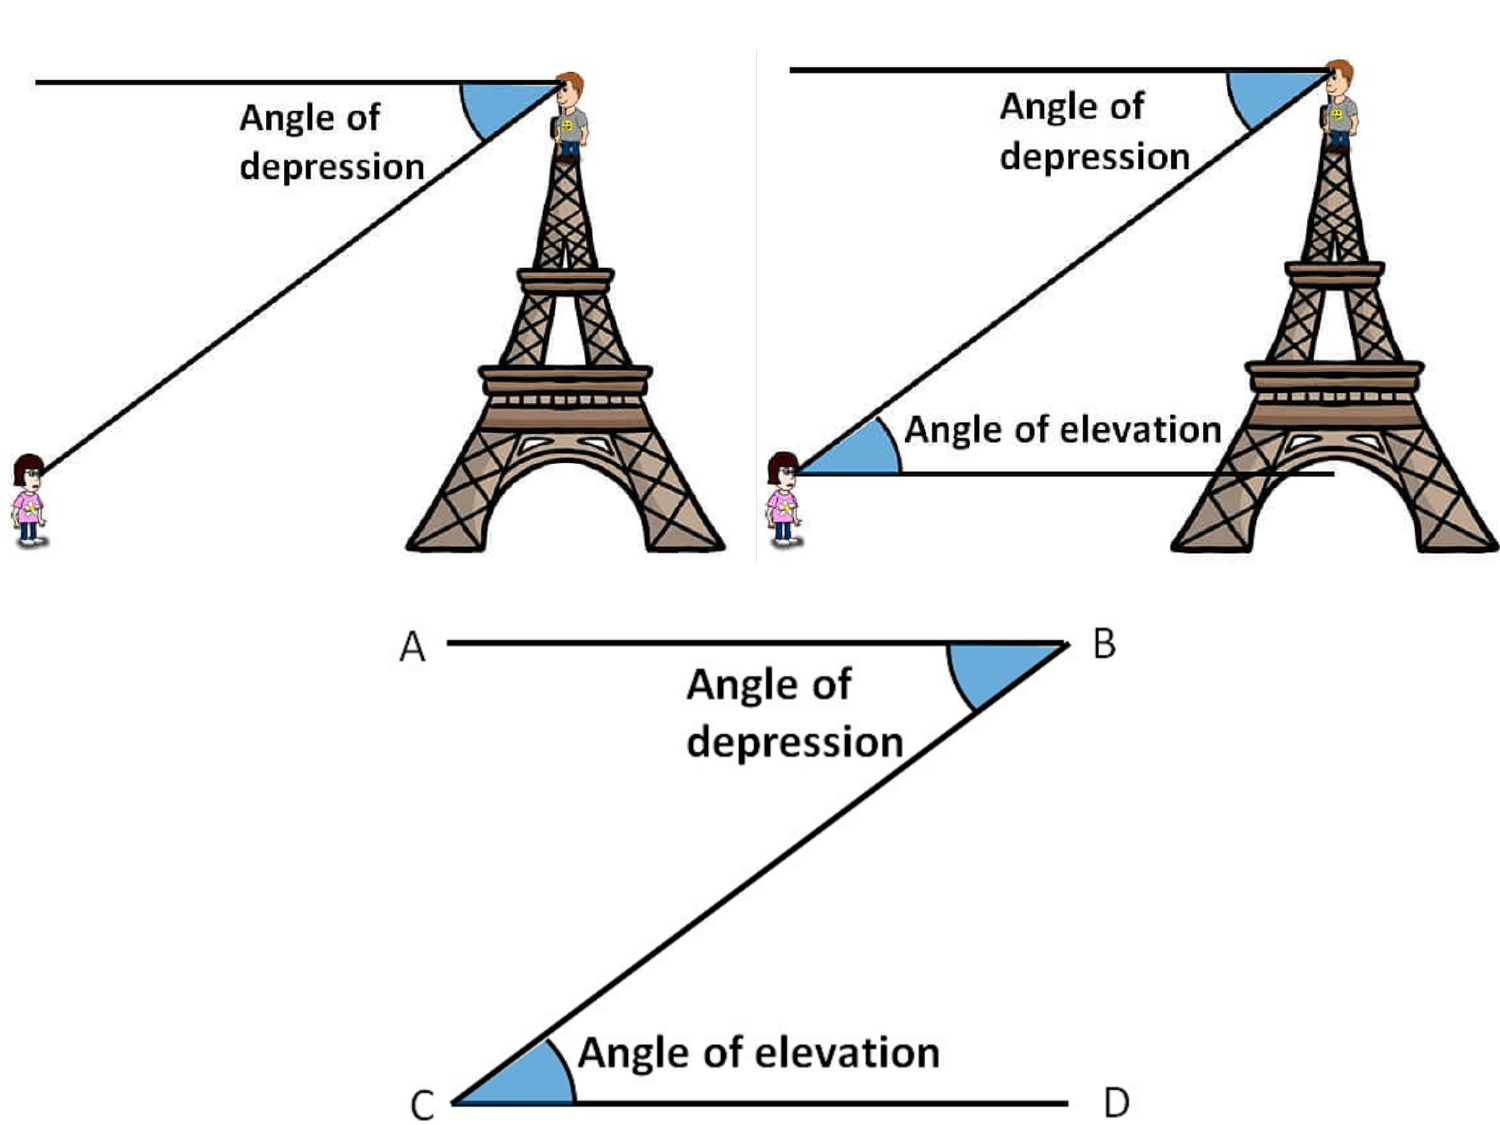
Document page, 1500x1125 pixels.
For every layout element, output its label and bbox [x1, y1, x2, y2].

list [0, 62, 734, 563]
picture [755, 49, 1500, 563]
picture [387, 612, 1148, 1125]
